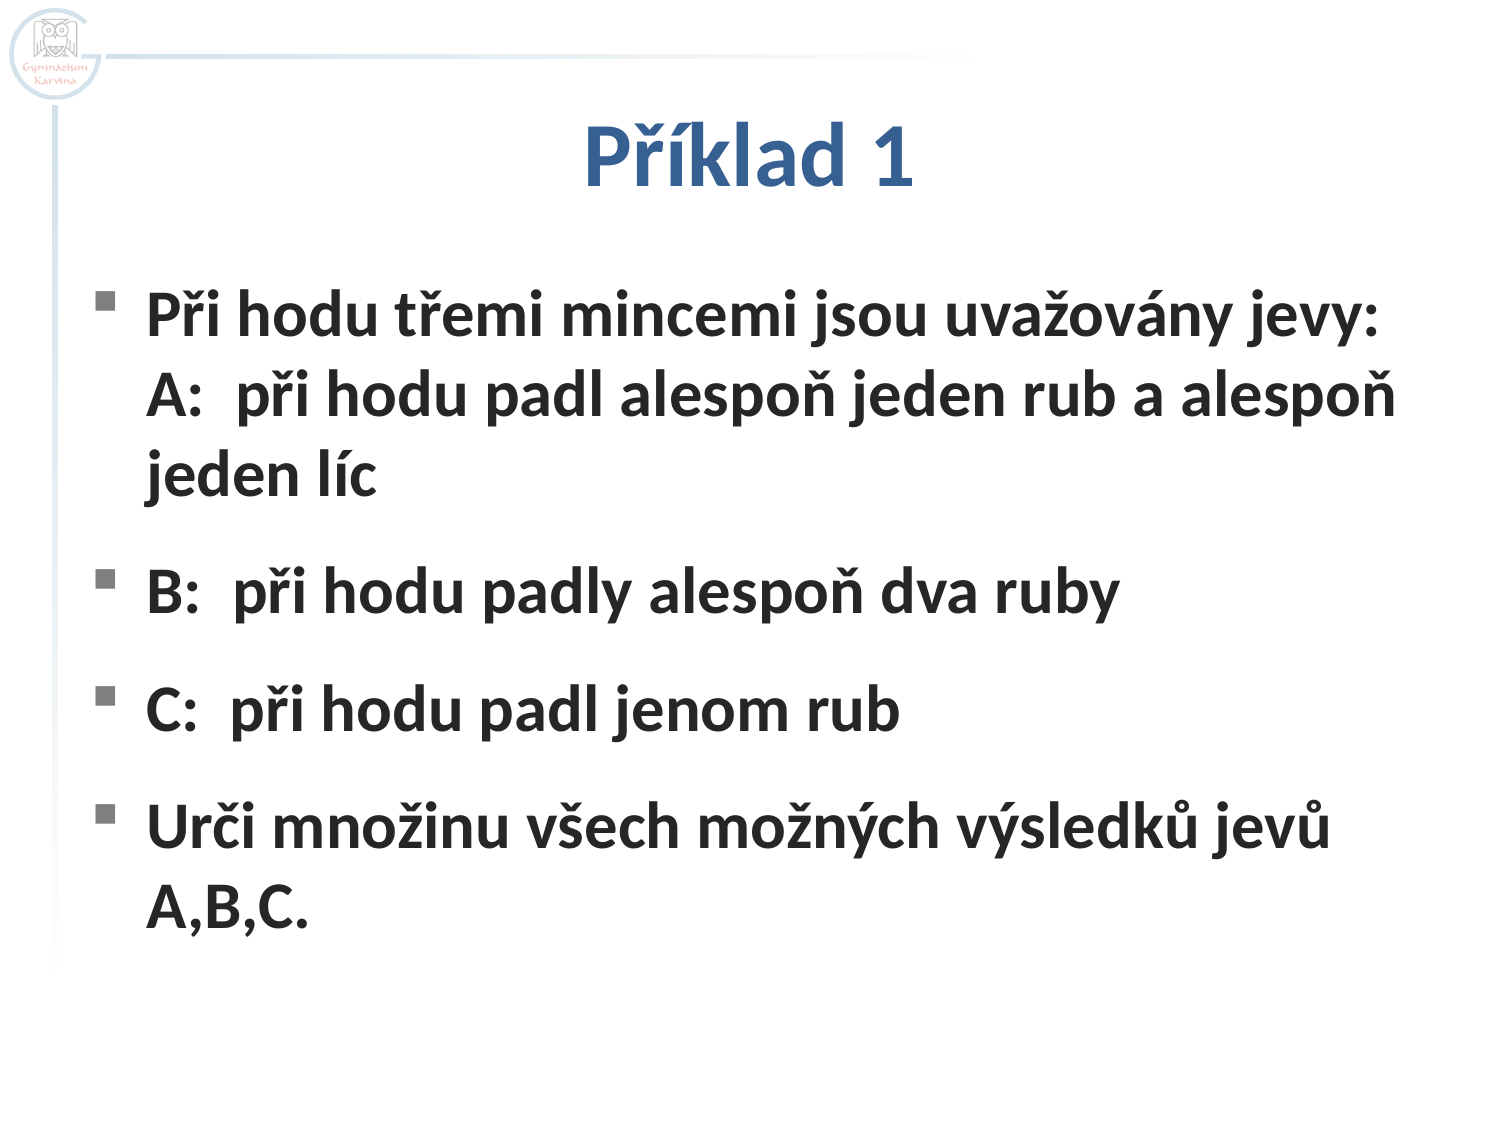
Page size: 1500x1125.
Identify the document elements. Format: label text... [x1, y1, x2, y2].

title Příklad 1 [75, 55, 1425, 244]
list Při hodu třemi mincemi jsou uvažovány jevy: A: při hodu padl alespoň jeden rub a alespoň jeden líc B: při hodu padly alespoň dva ruby C: při hodu padl jenom rub Urči množinu všech možných výsledků jevů A,B,C. [75, 262, 1425, 1047]
picture [8, 5, 104, 101]
picture [52, 105, 58, 992]
